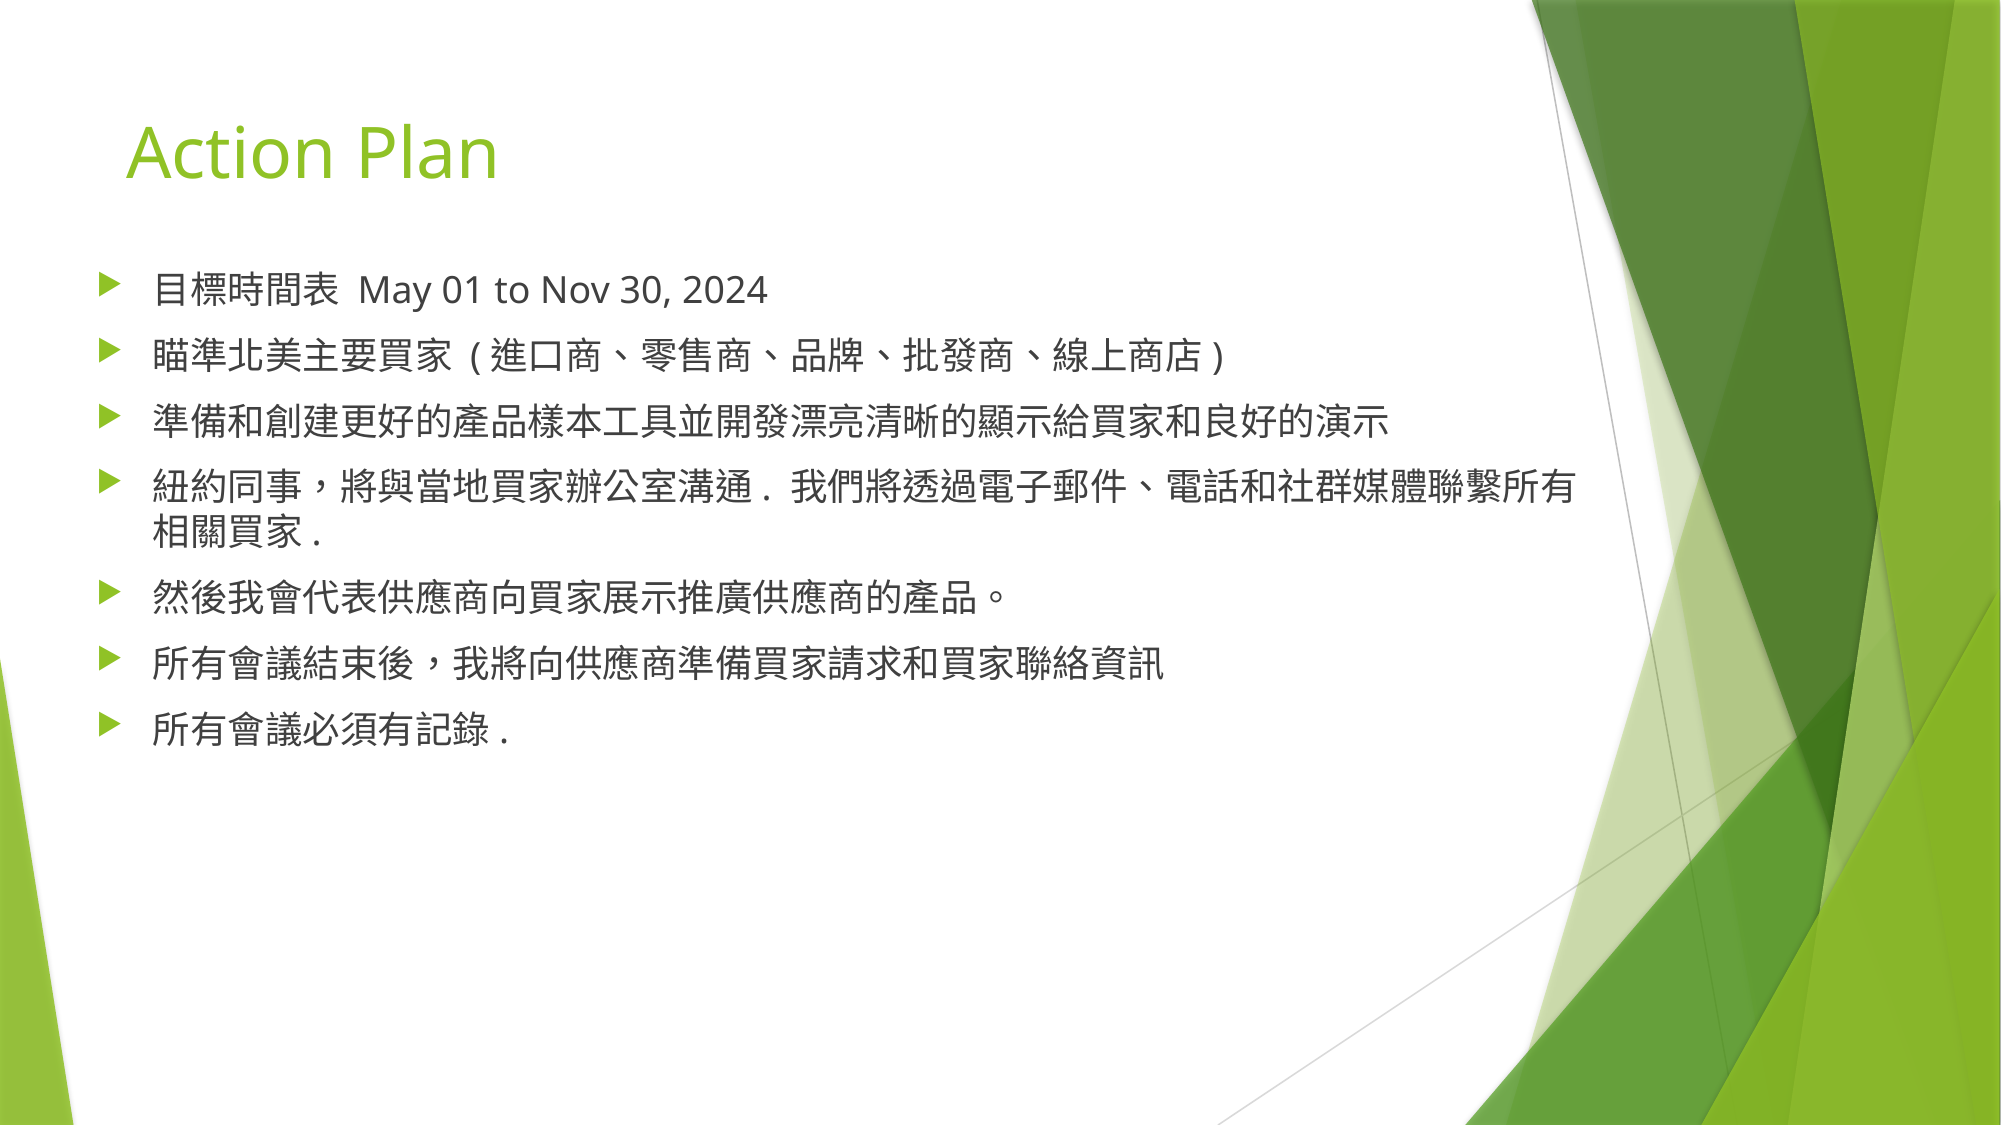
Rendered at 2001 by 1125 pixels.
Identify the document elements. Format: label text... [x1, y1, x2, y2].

list 目標時間表 May 01 to Nov 30, 2024 瞄準北美主要買家 (進口商、零售商、品牌、批發商、線上商店) 準備和創建更好的產品樣本工具並開發漂亮清晰的顯示給買家和良好的演示 紐約同事，將與當地買家辦公室溝通. 我們將透過電子郵件、電話和社群媒體聯繫所有相關買家. 然後我會代表供應商向買家展示推廣供應商的產品。 所有會議結束後，我將向供應商準備買家請求和買家聯絡資訊 所有會議必須有記錄. [81, 258, 1601, 979]
title Action Plan [111, 99, 1522, 201]
